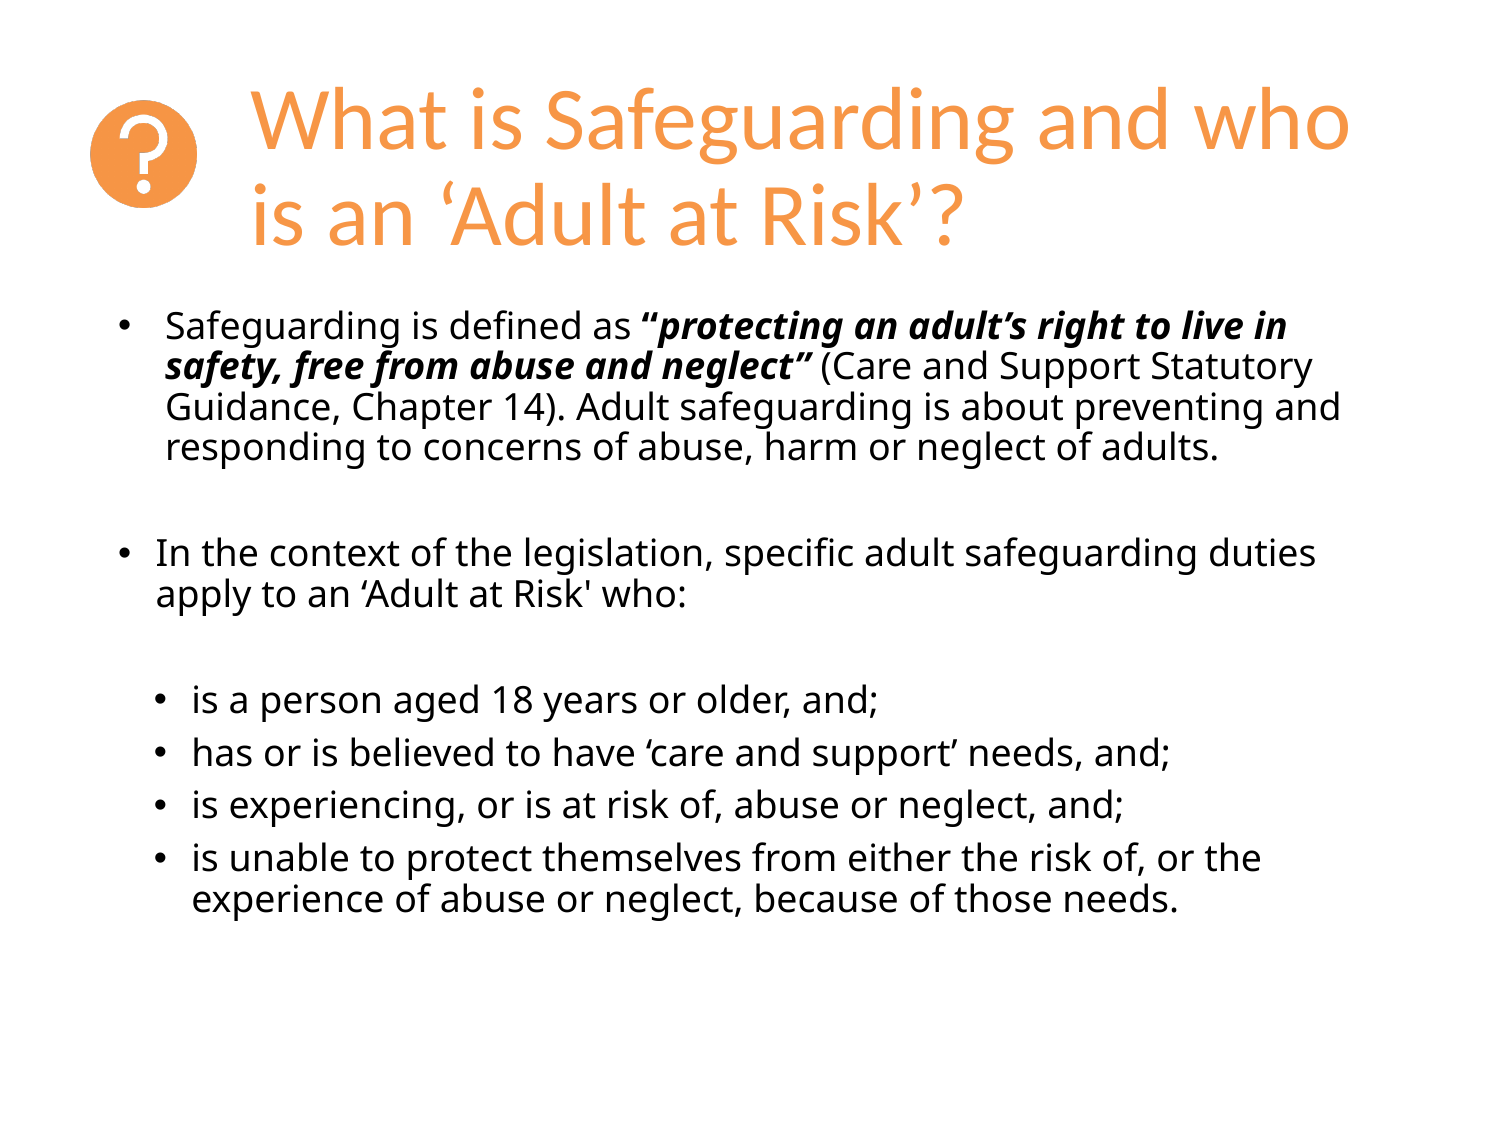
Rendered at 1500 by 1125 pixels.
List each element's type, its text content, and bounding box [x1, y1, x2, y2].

title What is Safeguarding and who is an ‘Adult at Risk’? [235, 59, 1397, 278]
picture [76, 86, 212, 222]
text_box Safeguarding is defined as “protecting an adult’s right to live in safety, free from abuse and neglect” (Care and Support Statutory Guidance, Chapter 14). Adult safeguarding is about preventing and responding to concerns of abuse, harm or neglect of adults. In the context of the legislation, specific adult safeguarding duties apply to an ‘Adult at Risk' who: is a person aged 18 years or older, and; has or is believed to have ‘care and support’ needs, and; is experiencing, or is at risk of, abuse or neglect, and; is unable to protect themselves from either the risk of, or the experience of abuse or neglect, because of those needs. [103, 299, 1397, 1014]
